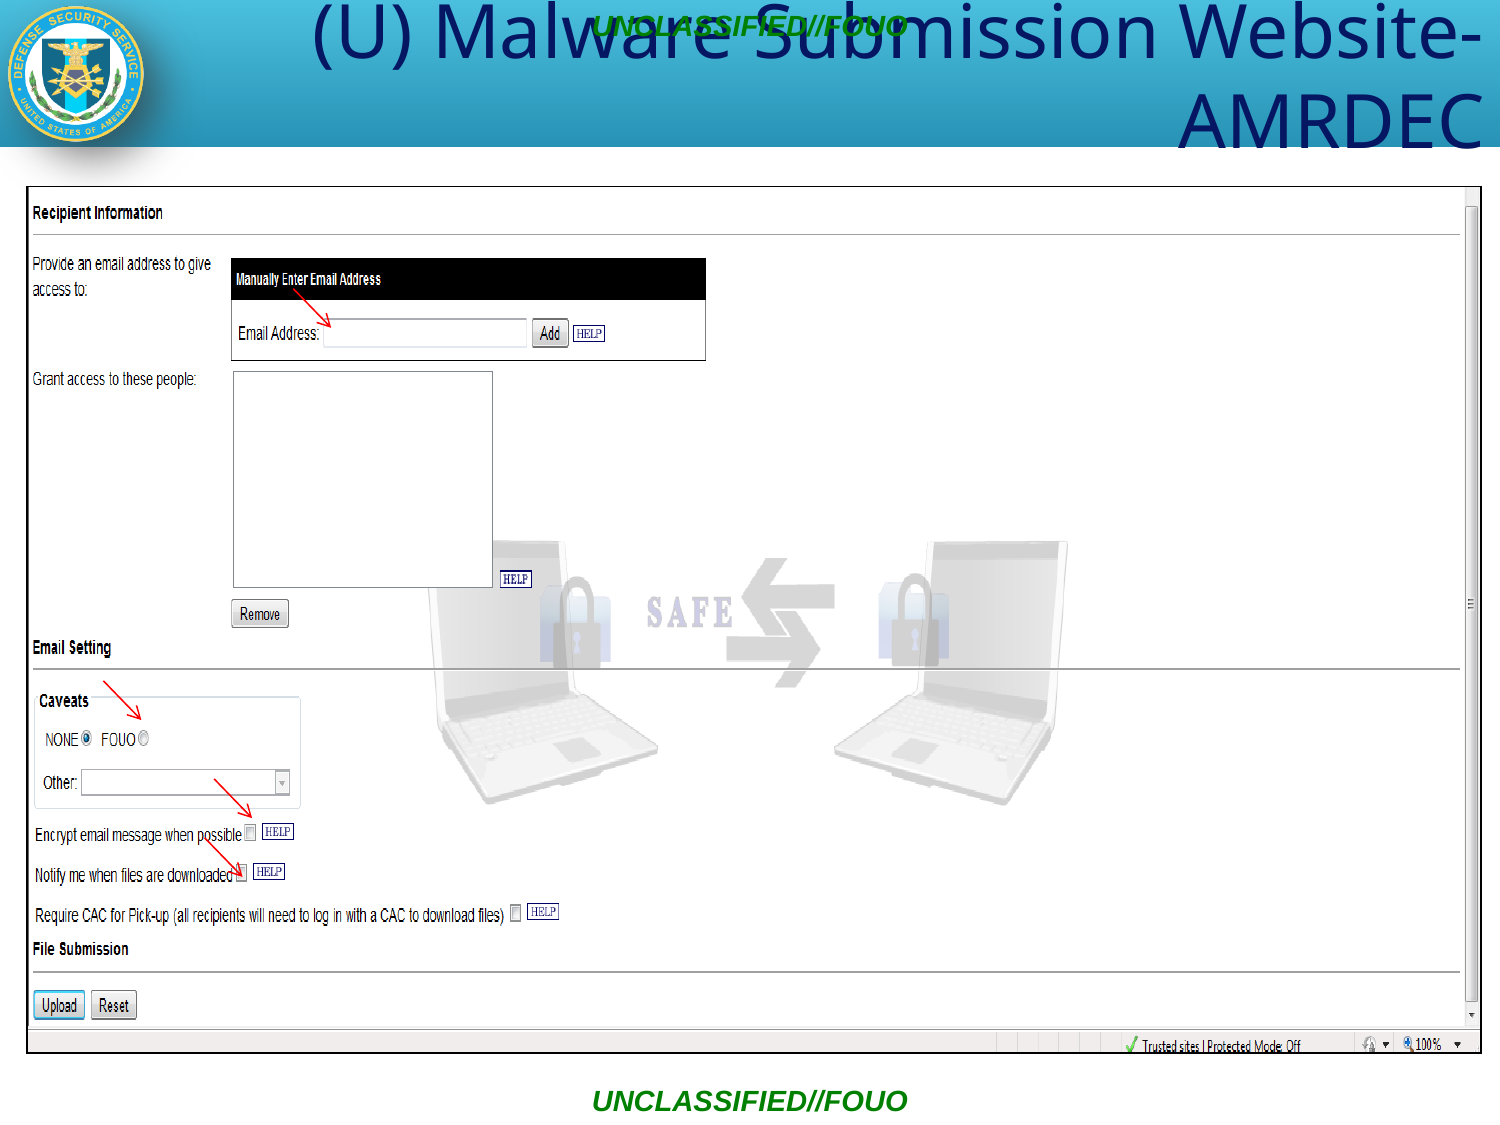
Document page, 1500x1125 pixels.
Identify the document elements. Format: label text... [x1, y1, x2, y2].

text_box UNCLASSIFIED//FOUO [0, 1074, 1500, 1125]
title (U) Malware Submission Website- AMRDEC [0, 50, 1500, 147]
text_box UNCLASSIFIED//FOUO [0, 0, 1500, 50]
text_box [27, 187, 1481, 1053]
